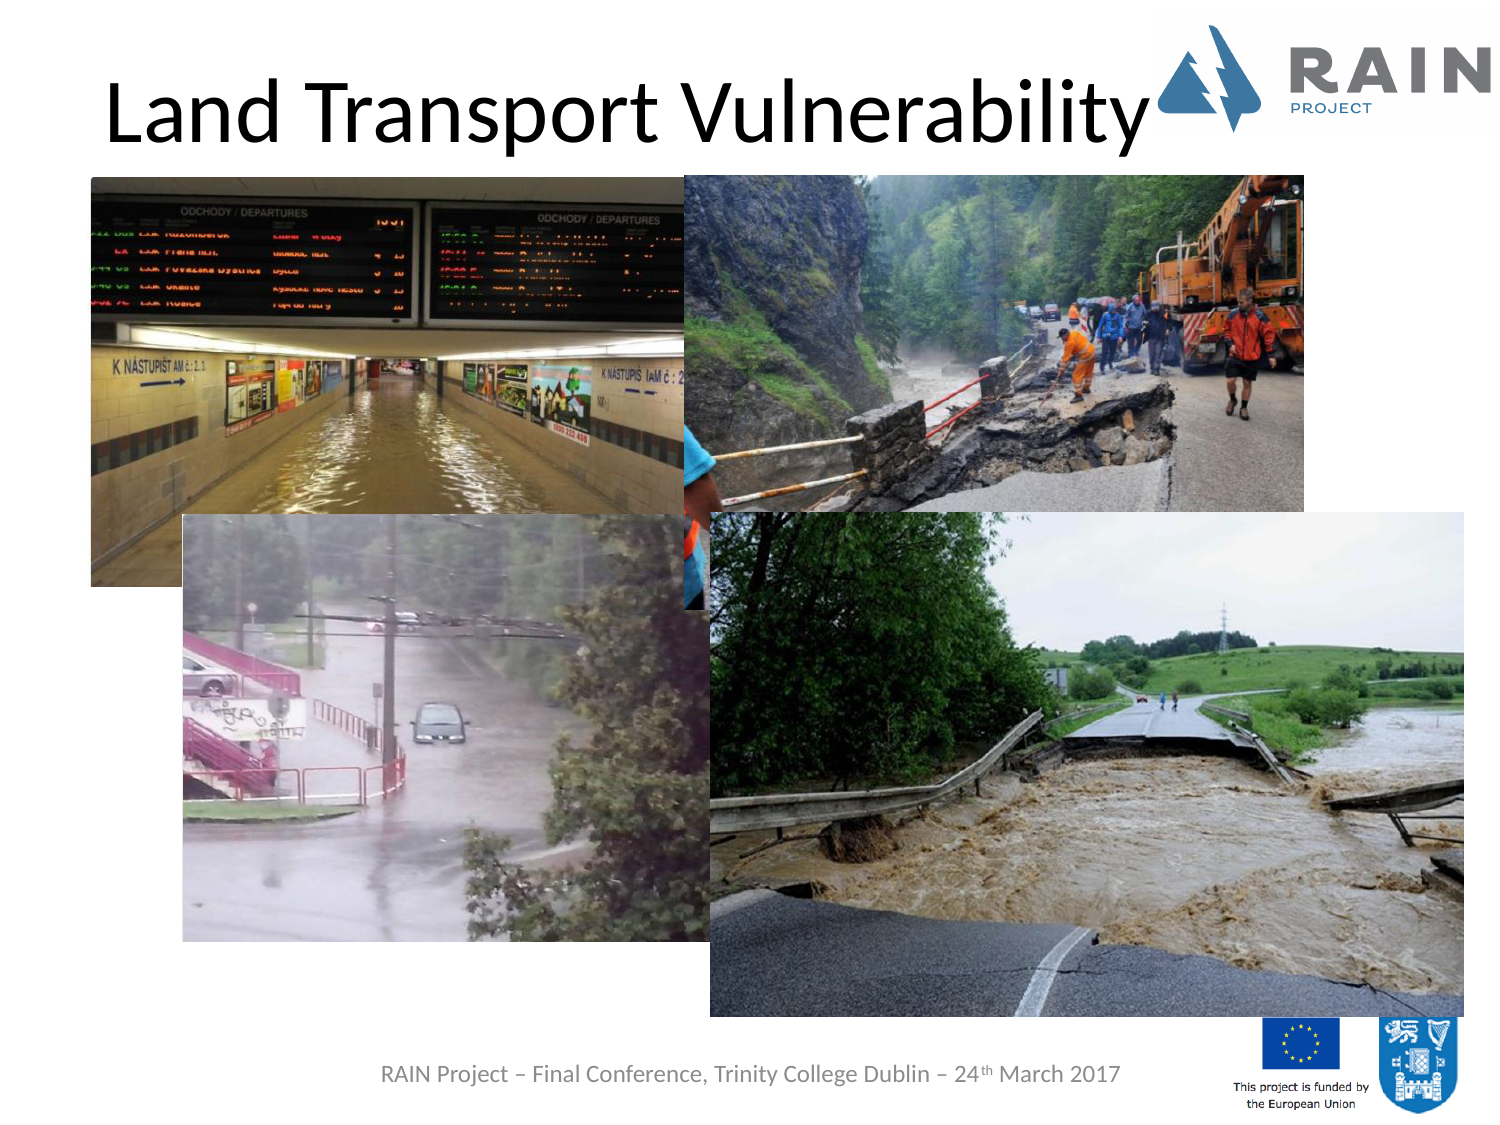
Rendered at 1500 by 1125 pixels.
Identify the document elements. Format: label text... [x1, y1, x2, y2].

title Land Transport Vulnerability [0, 12, 1304, 201]
picture [1153, 14, 1500, 135]
picture [87, 175, 1465, 1118]
footer RAIN Project – Final Conference, Trinity College Dublin – 24th March 2017 [347, 1042, 1154, 1103]
